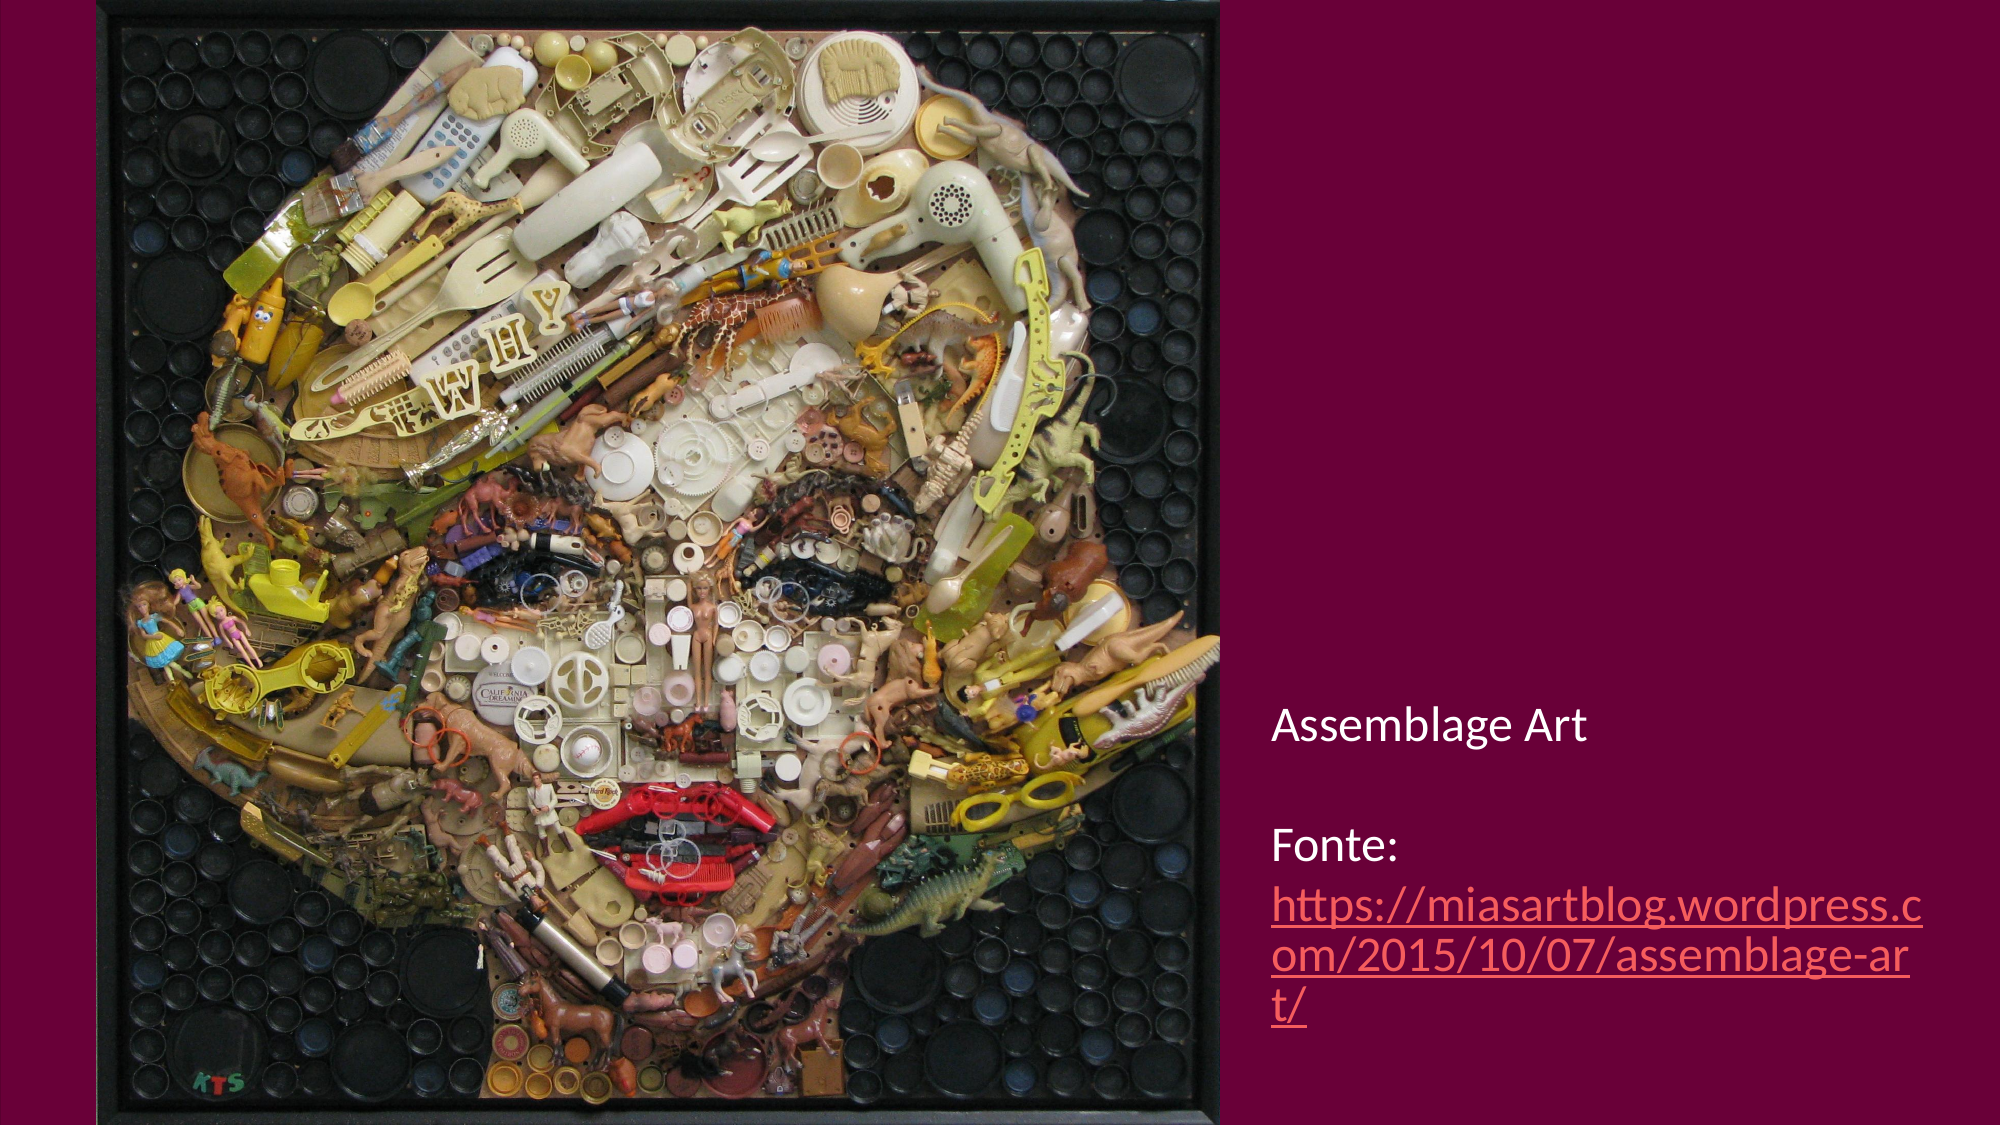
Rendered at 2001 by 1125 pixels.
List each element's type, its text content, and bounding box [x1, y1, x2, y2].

text_box Assemblage Art Fonte: https://miasartblog.wordpress.com/2015/10/07/assemblage-art/ [1256, 684, 1939, 940]
picture [96, 0, 1220, 1125]
